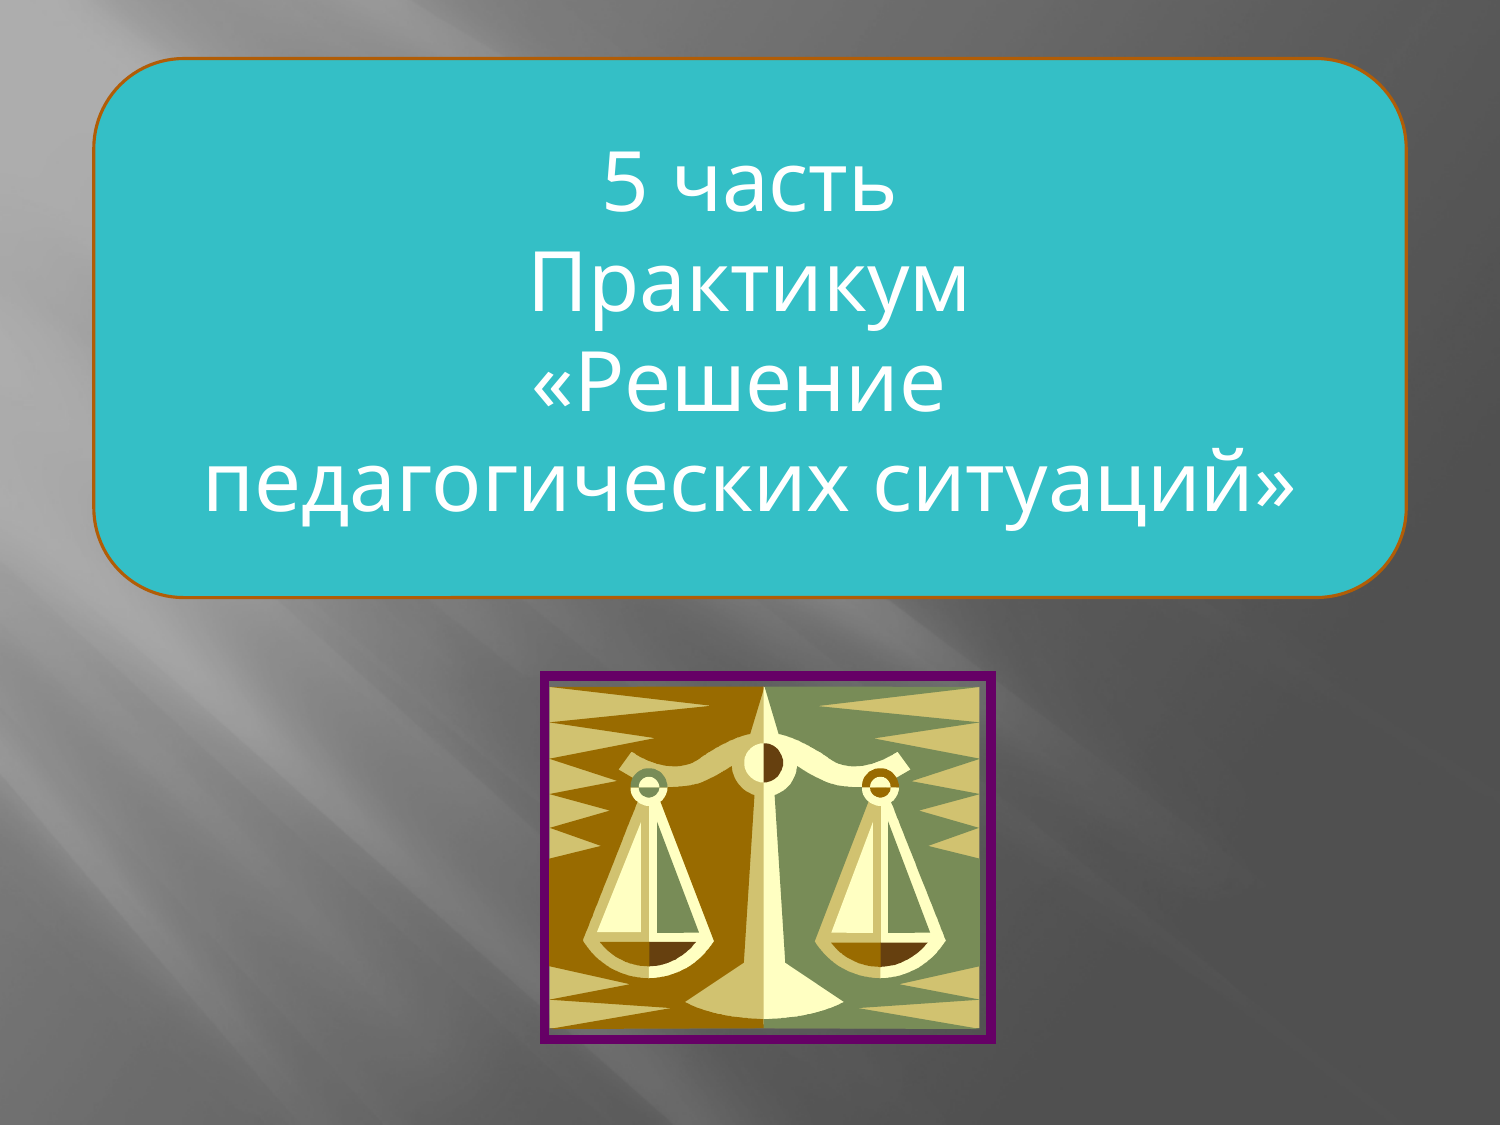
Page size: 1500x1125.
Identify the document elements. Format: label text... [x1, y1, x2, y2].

text_box 5 часть Практикум «Решение педагогических ситуаций» [92, 56, 1408, 600]
picture [548, 680, 987, 1036]
